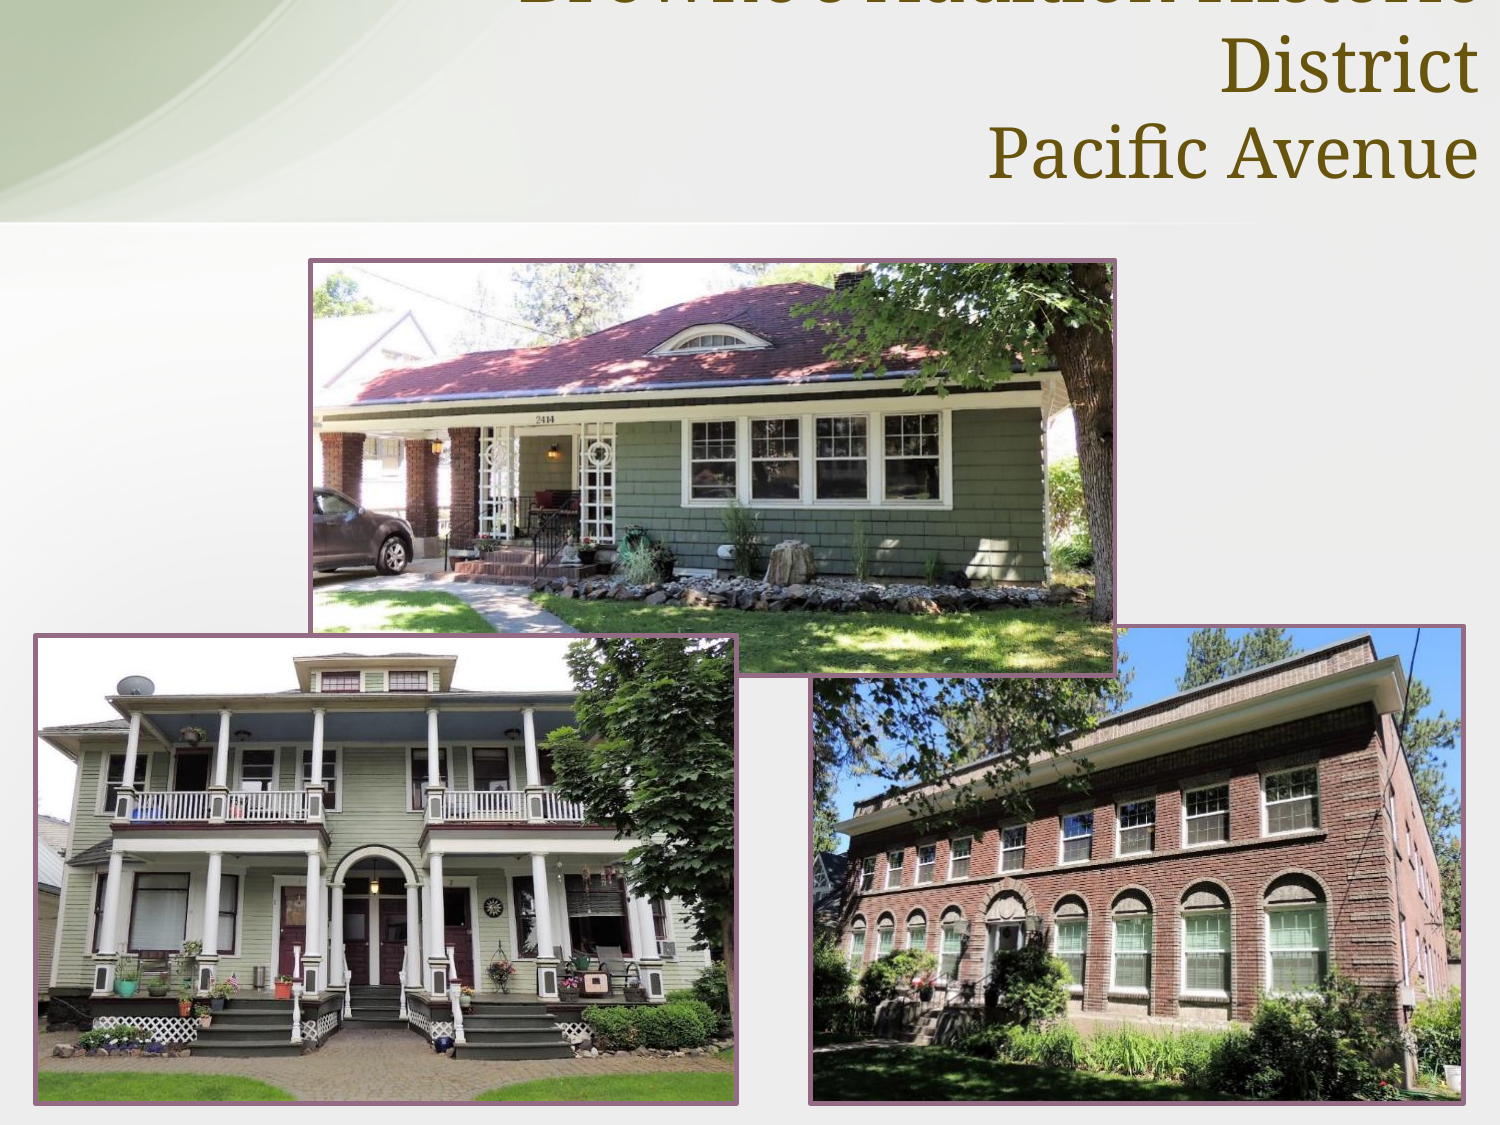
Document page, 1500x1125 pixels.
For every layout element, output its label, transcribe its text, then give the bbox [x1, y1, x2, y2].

picture [0, 0, 1500, 1125]
title Browne’s Addition Historic District Pacific Avenue [395, 0, 1496, 200]
